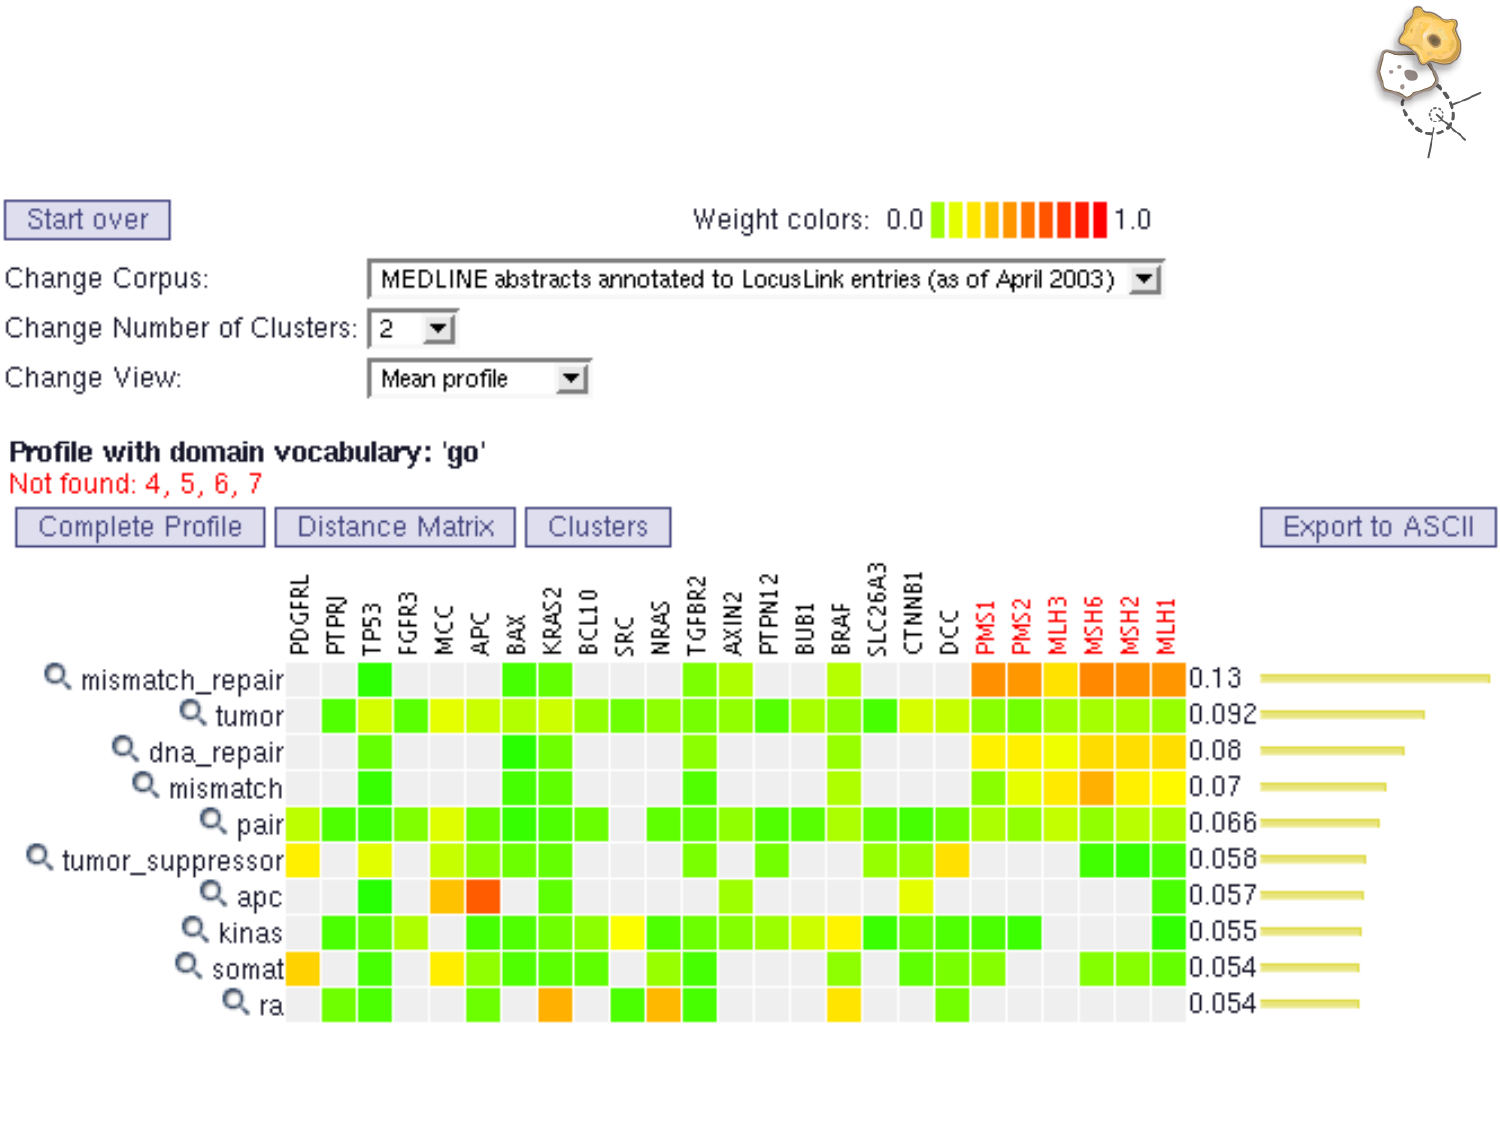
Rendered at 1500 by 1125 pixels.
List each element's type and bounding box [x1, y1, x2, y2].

picture [0, 189, 1500, 1052]
picture [1355, 0, 1500, 163]
